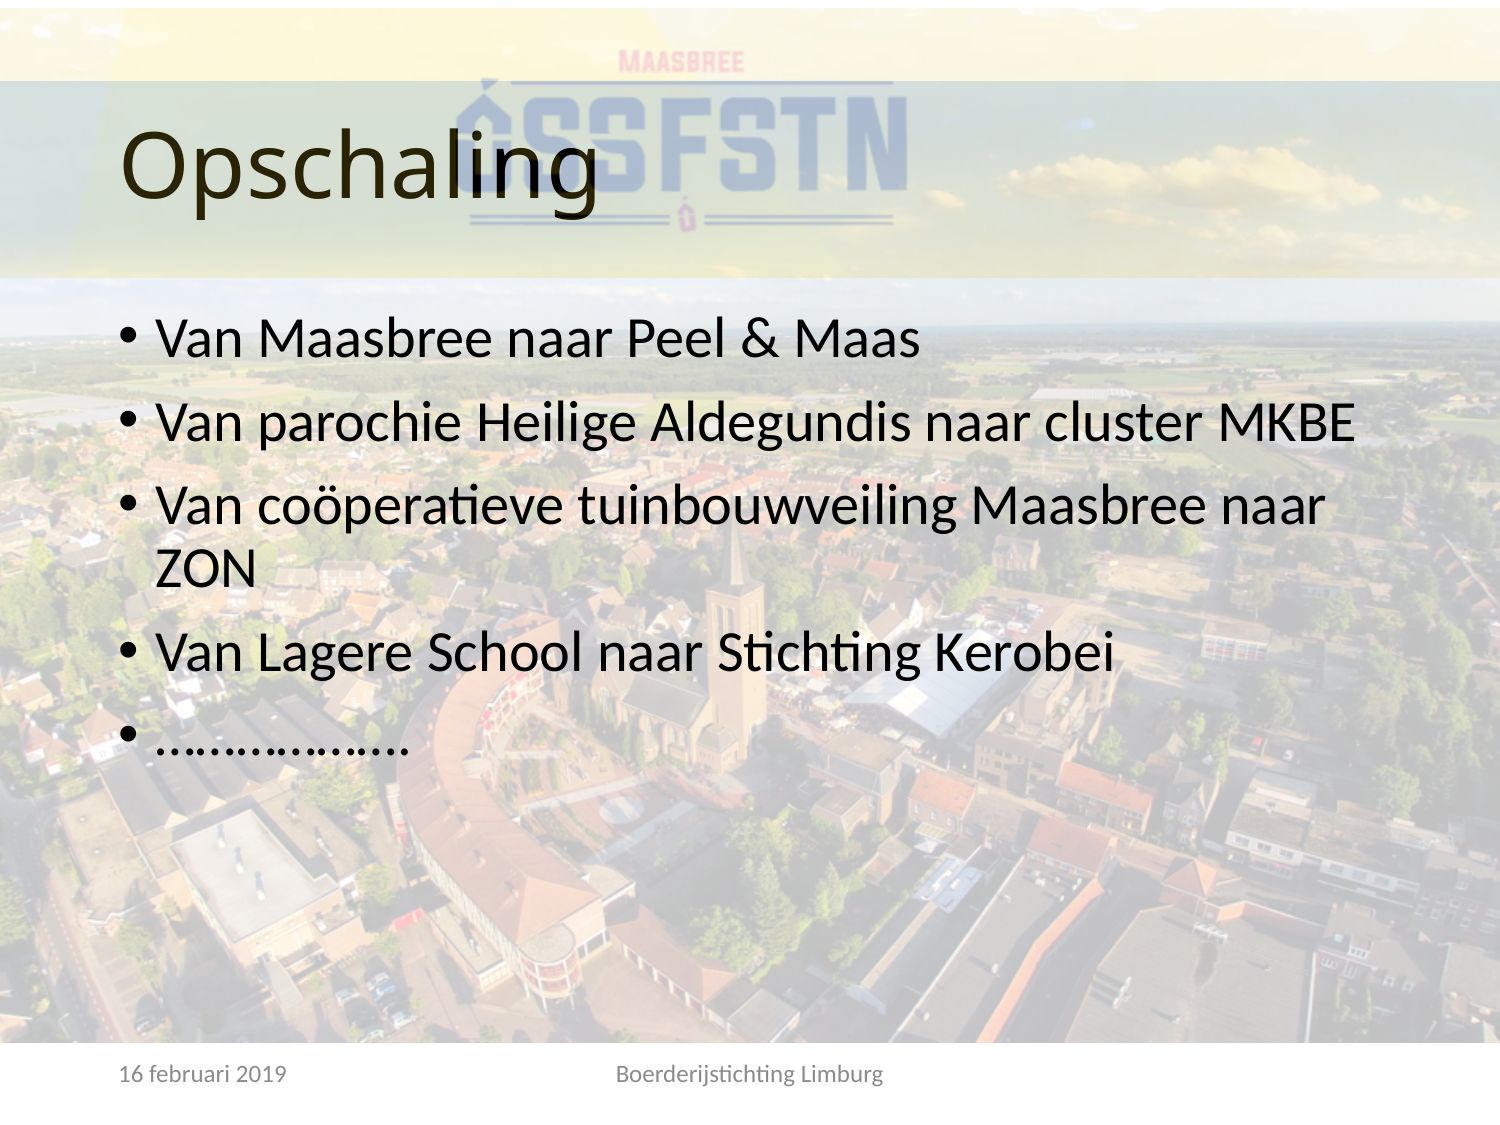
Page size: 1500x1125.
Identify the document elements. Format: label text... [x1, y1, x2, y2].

footer Boerderijstichting Limburg [496, 1043, 1004, 1103]
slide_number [103, 1043, 441, 1103]
picture [0, 8, 1500, 1043]
